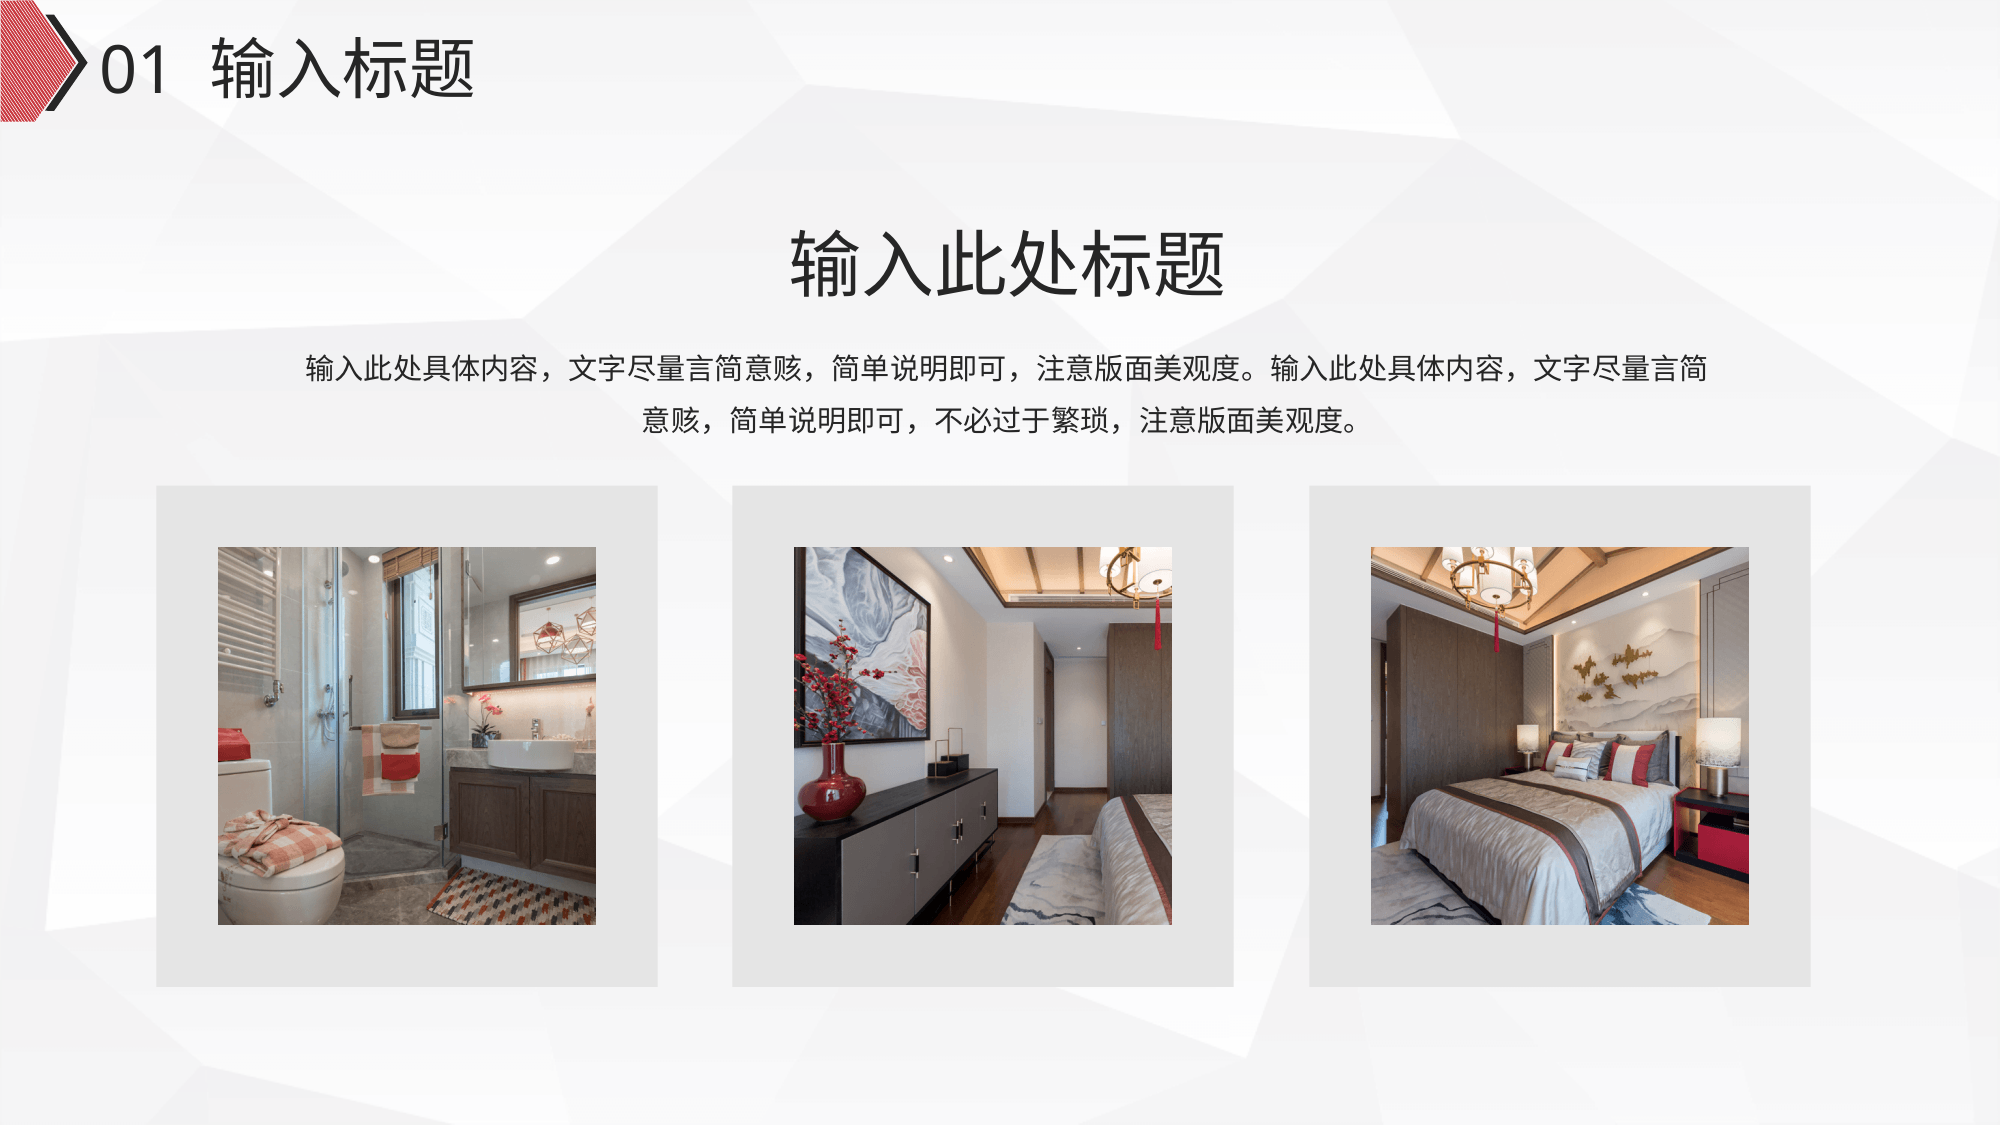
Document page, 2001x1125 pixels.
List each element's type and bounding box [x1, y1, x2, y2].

picture [0, 0, 2000, 1125]
text_box [0, 0, 88, 124]
